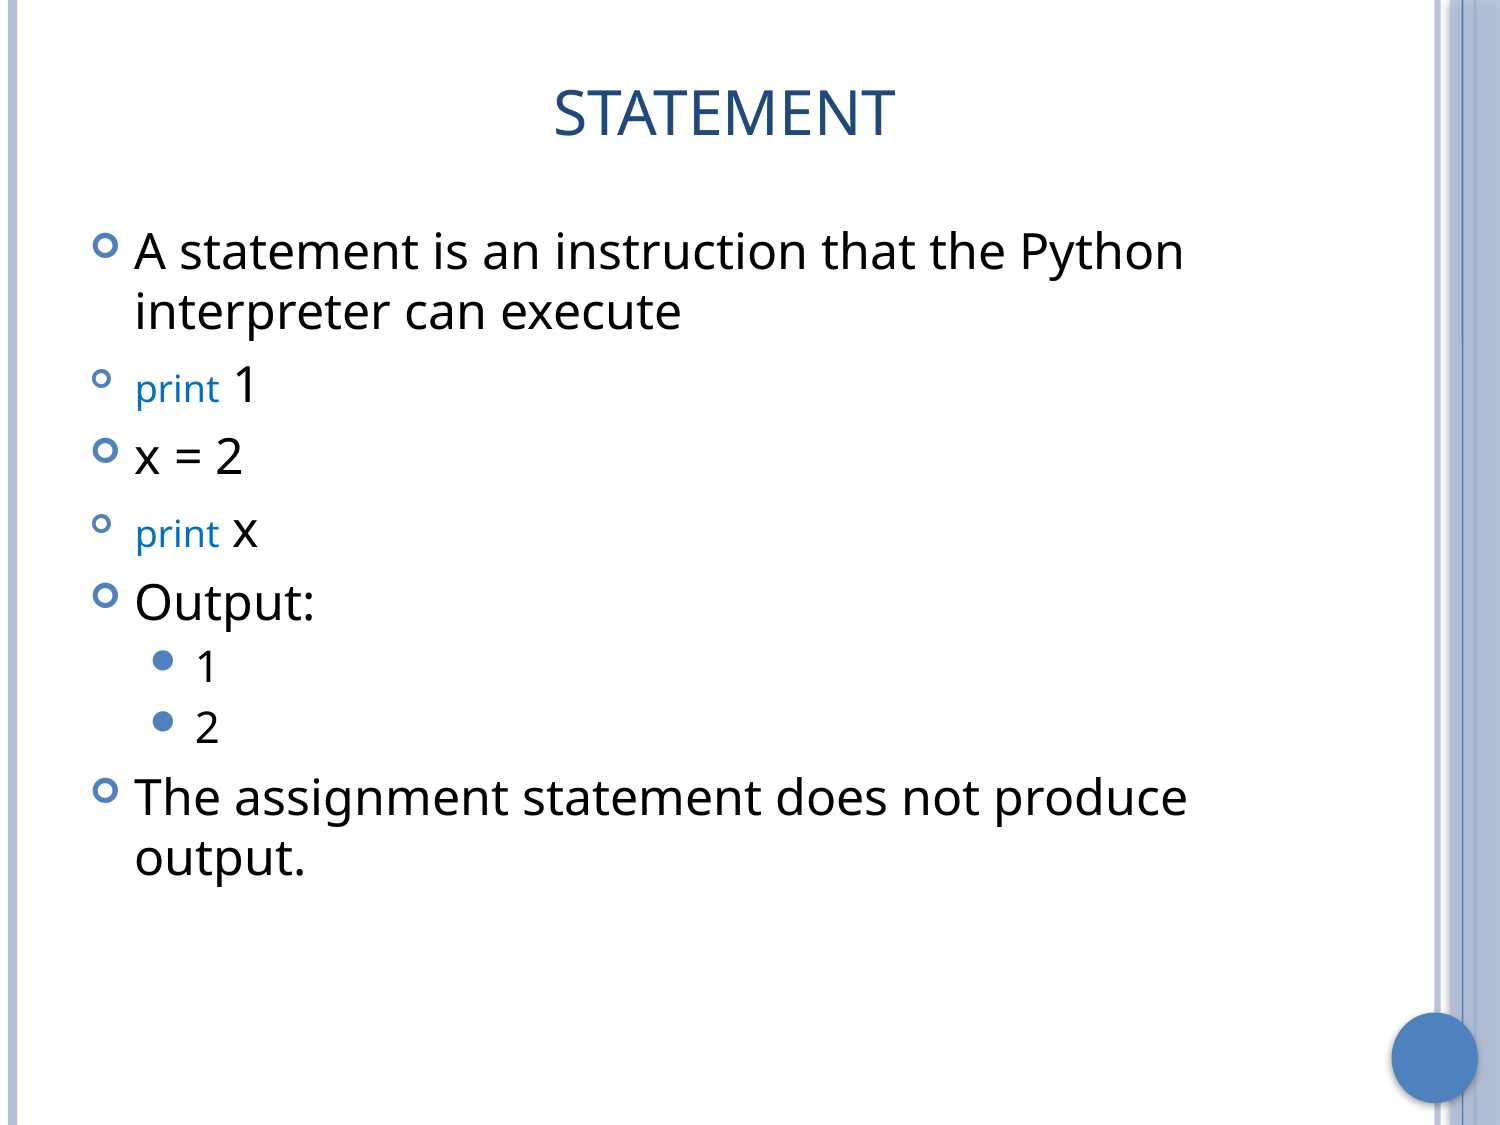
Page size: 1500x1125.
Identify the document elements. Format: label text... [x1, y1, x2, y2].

list A statement is an instruction that the Python interpreter can execute print 1 x = 2 print x Output: 1 2 The assignment statement does not produce output. [75, 212, 1375, 1062]
title Statement [75, 45, 1375, 175]
